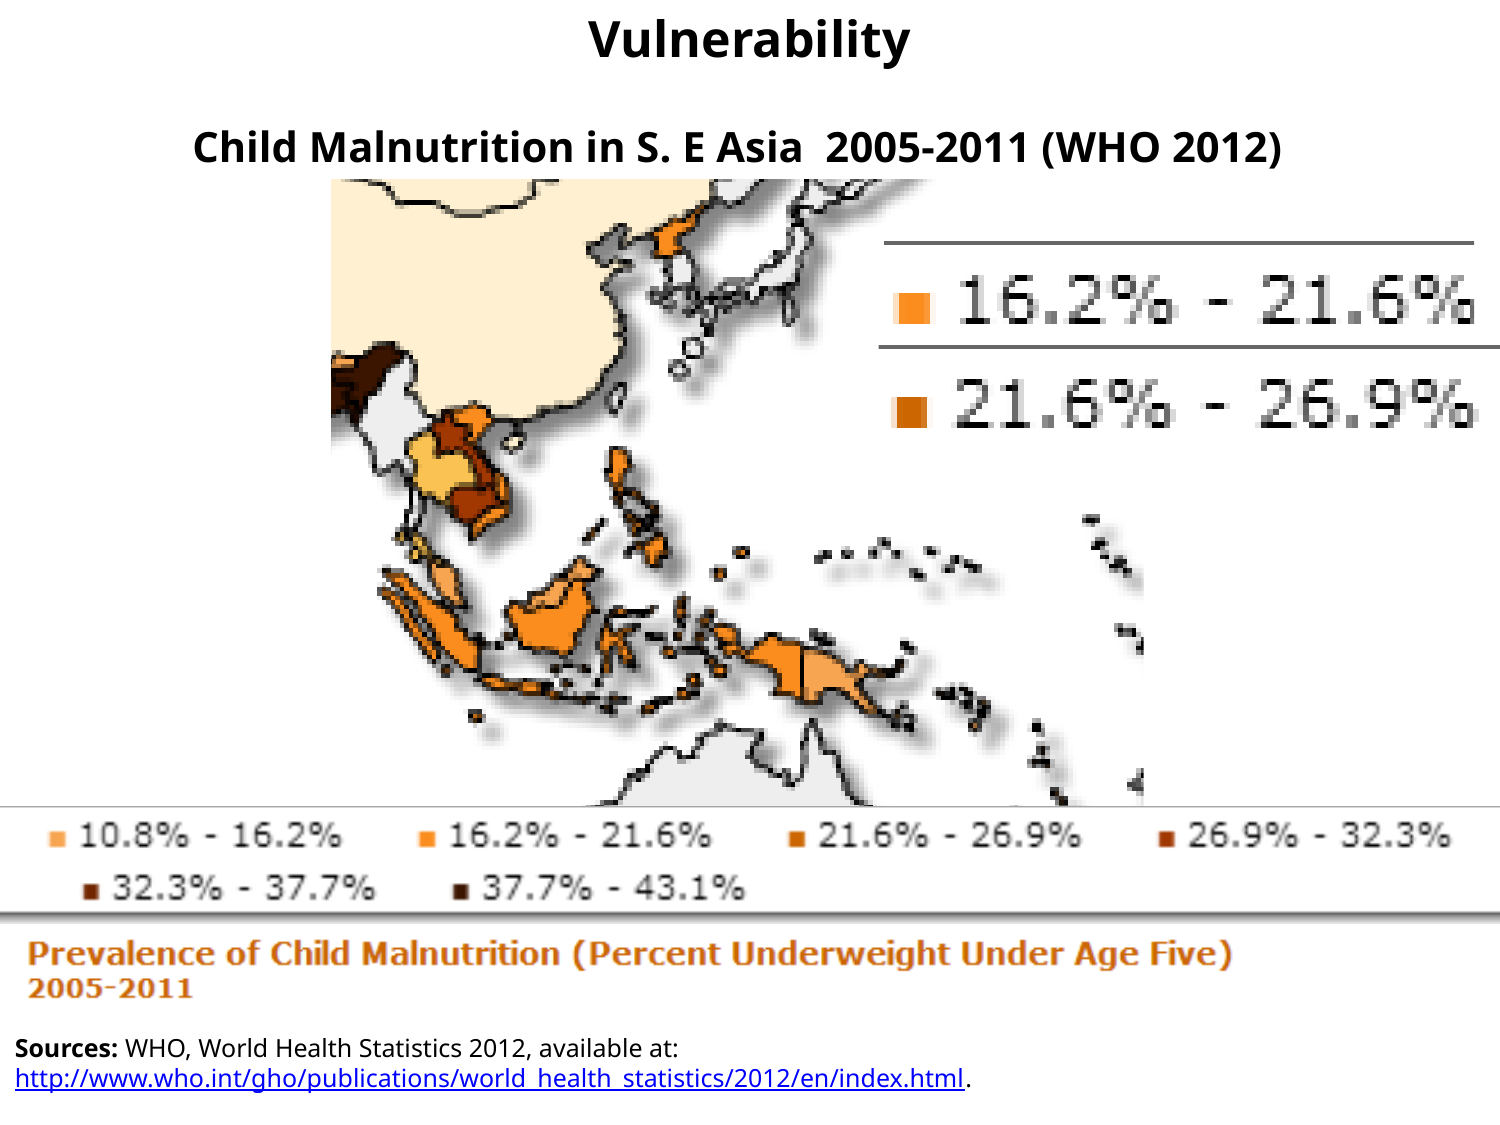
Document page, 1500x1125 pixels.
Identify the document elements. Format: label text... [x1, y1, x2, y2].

text_box Child Malnutrition in S. E Asia 2005-2011 (WHO 2012) [12, 113, 1463, 179]
picture [0, 178, 1500, 1029]
text_box Sources: WHO, World Health Statistics 2012, available at:http://www.who.int/gho/publications/world_health_statistics/2012/en/index.html. [0, 1037, 1500, 1104]
text_box Vulnerability [0, 0, 1500, 75]
